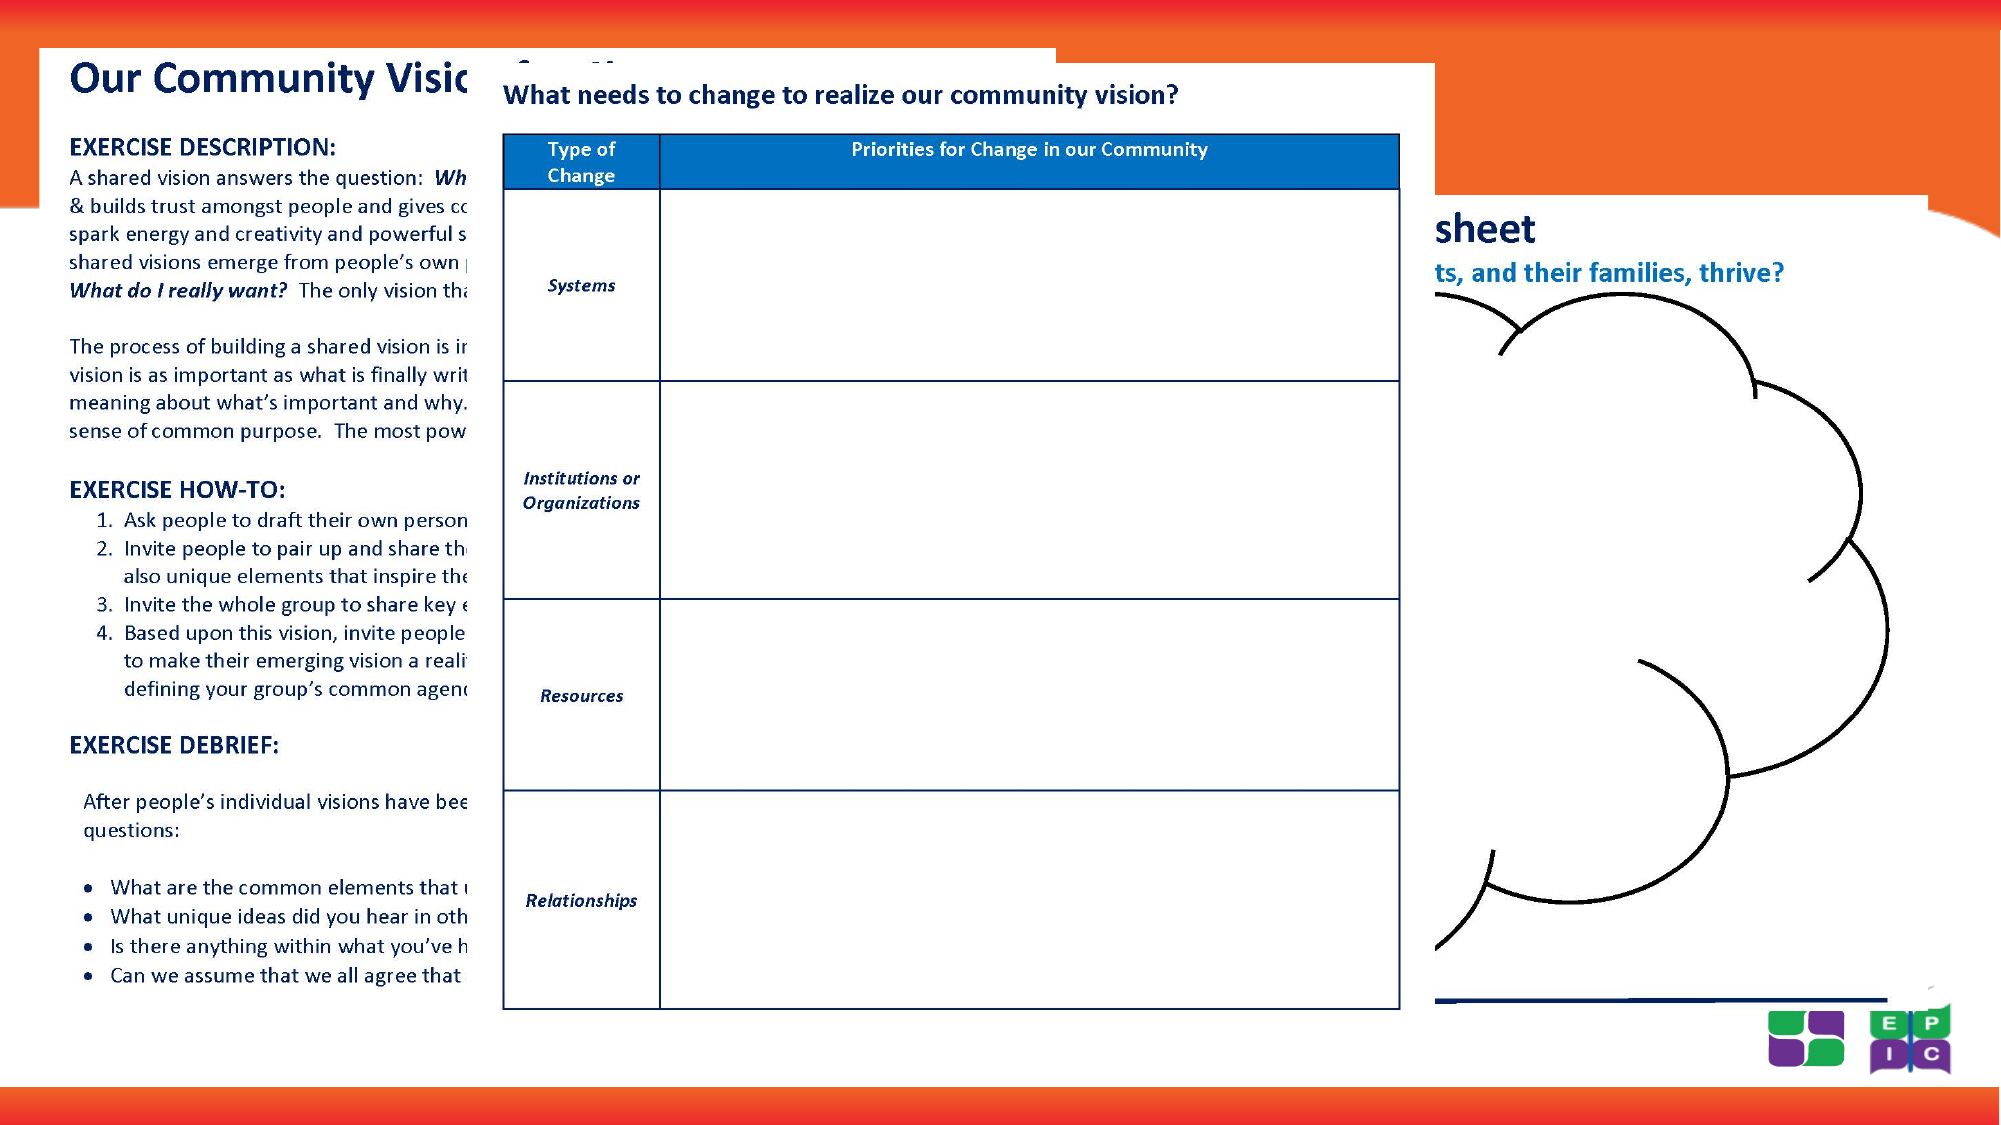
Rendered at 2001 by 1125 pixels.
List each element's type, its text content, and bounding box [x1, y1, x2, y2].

title Tools – Common Agenda [39, 6, 1884, 193]
picture [0, 30, 2001, 1077]
